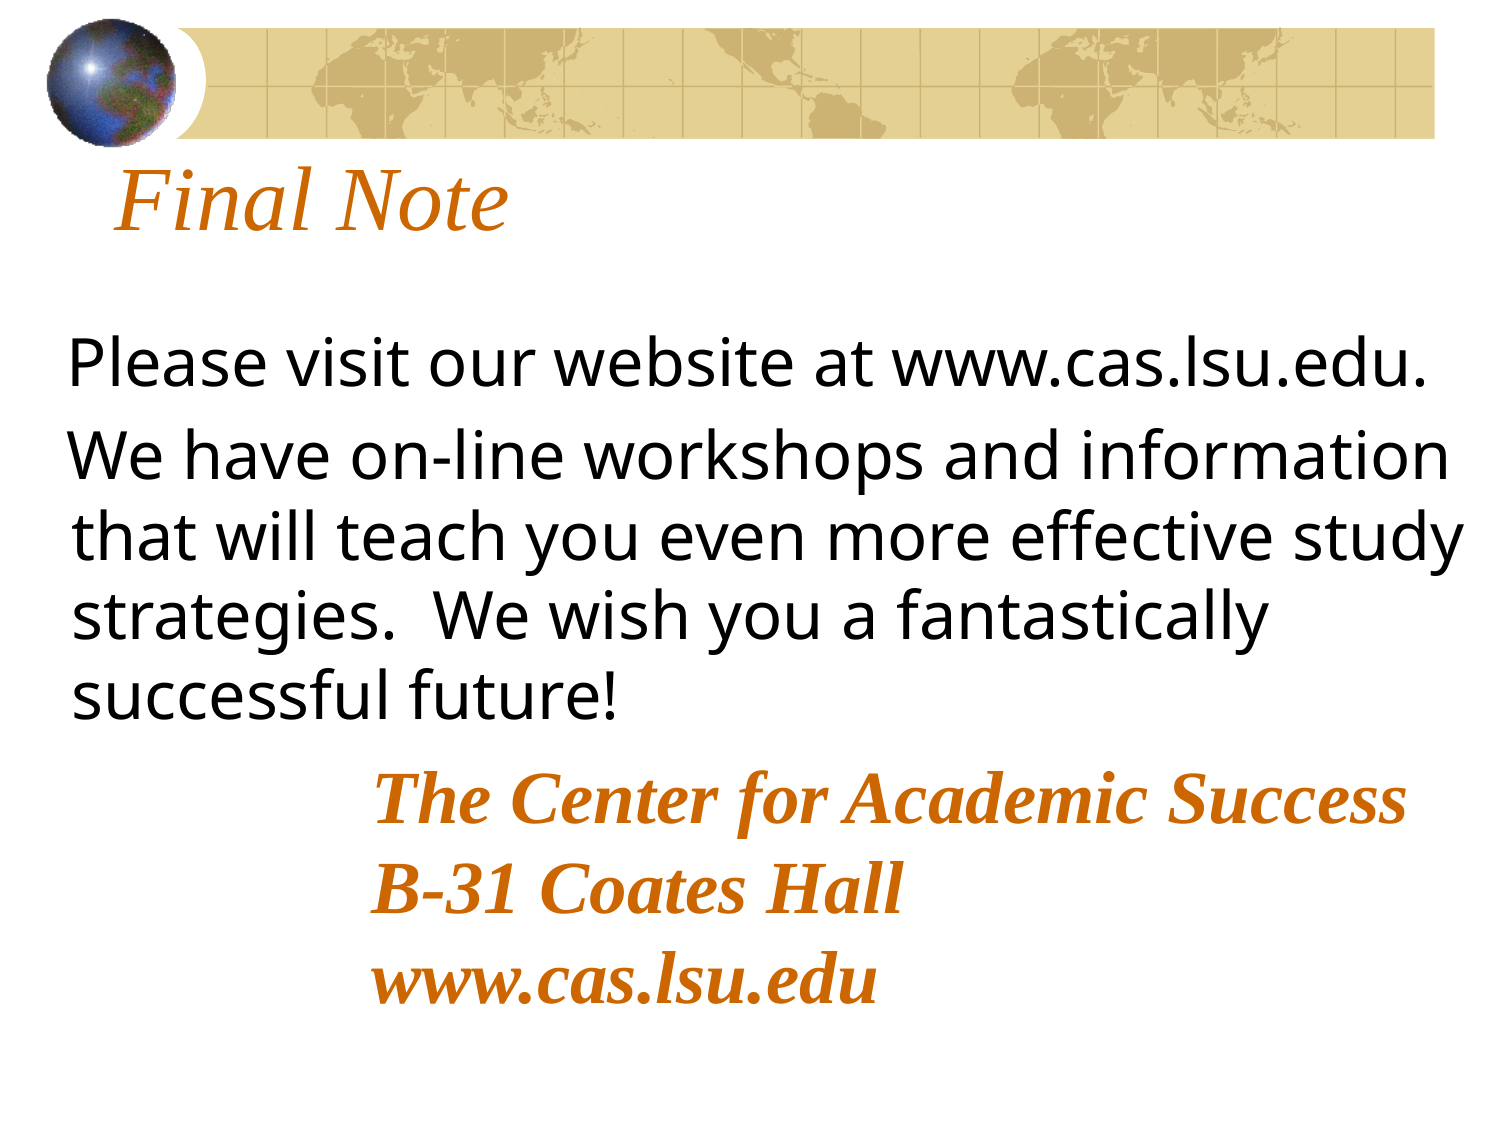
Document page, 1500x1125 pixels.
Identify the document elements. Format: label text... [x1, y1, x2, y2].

title Final Note [99, 99, 1376, 288]
list Please visit our website at www.cas.lsu.edu. We have on-line workshops and information that will teach you even more effective study strategies. We wish you a fantastically successful future! The Center for Academic Success B-31 Coates Hall www.cas.lsu.edu [0, 312, 1500, 1125]
picture [42, 14, 190, 151]
